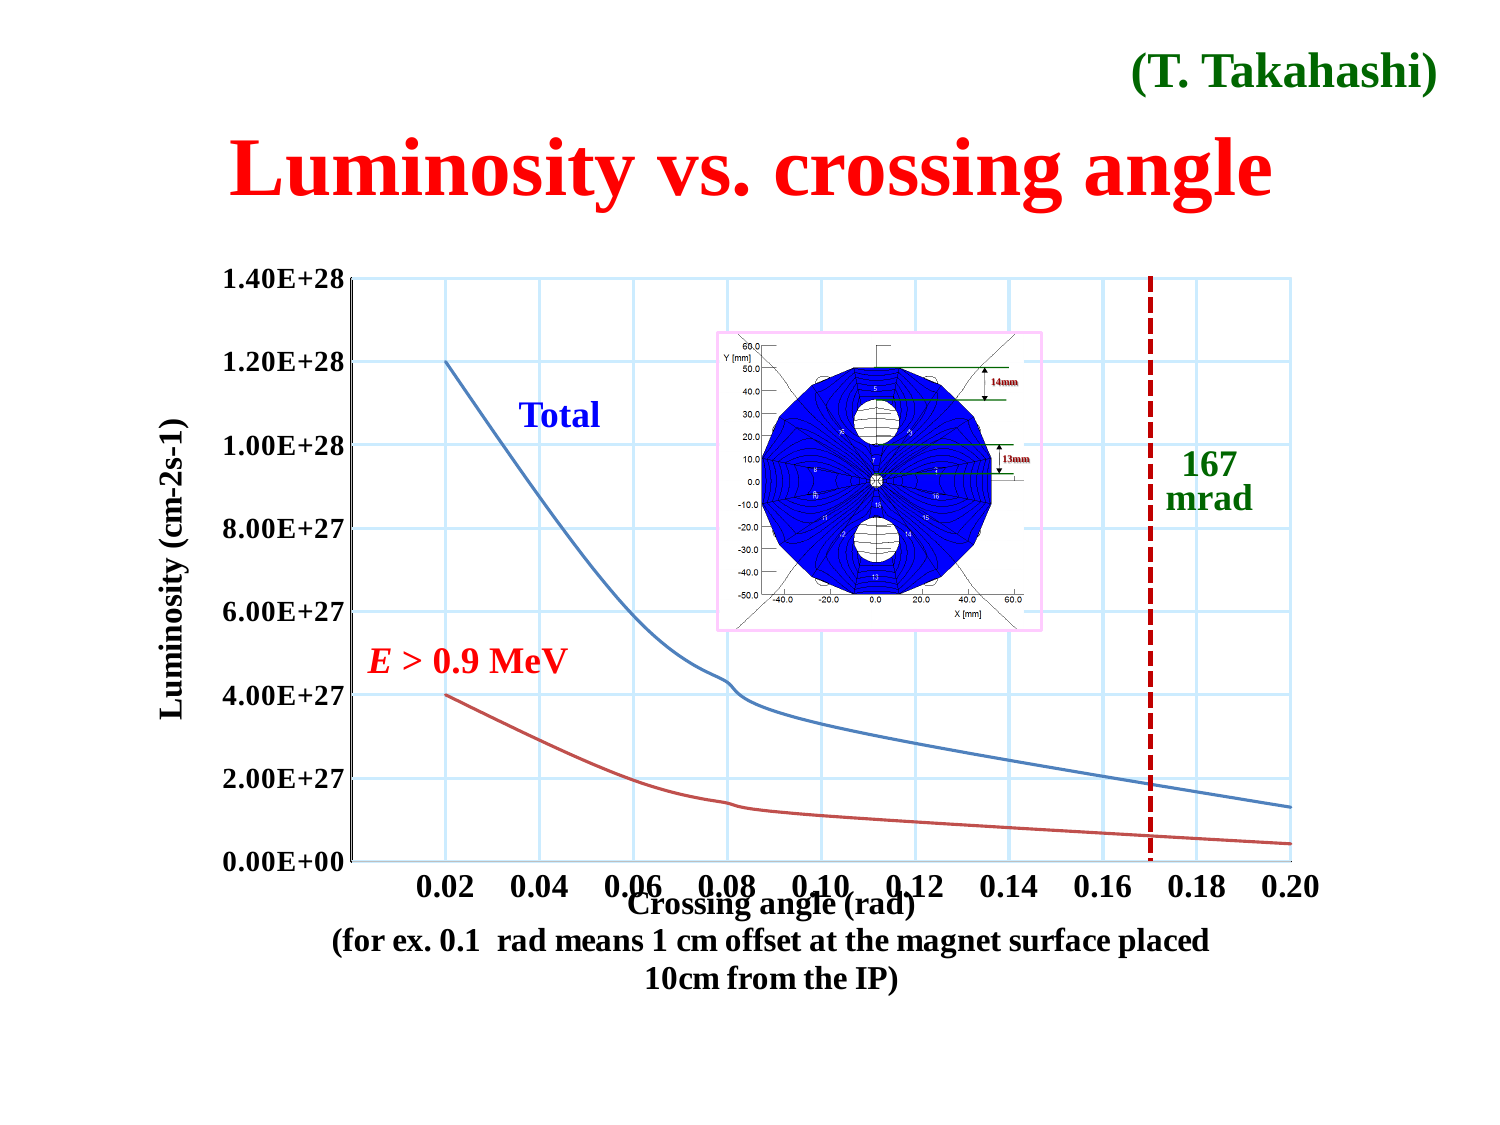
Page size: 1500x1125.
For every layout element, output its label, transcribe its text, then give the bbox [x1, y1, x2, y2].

text_box (T. Takahashi) [1115, 29, 1454, 105]
chart [135, 250, 1344, 1008]
picture [719, 333, 1040, 630]
title Luminosity vs. crossing angle [93, 67, 1388, 228]
